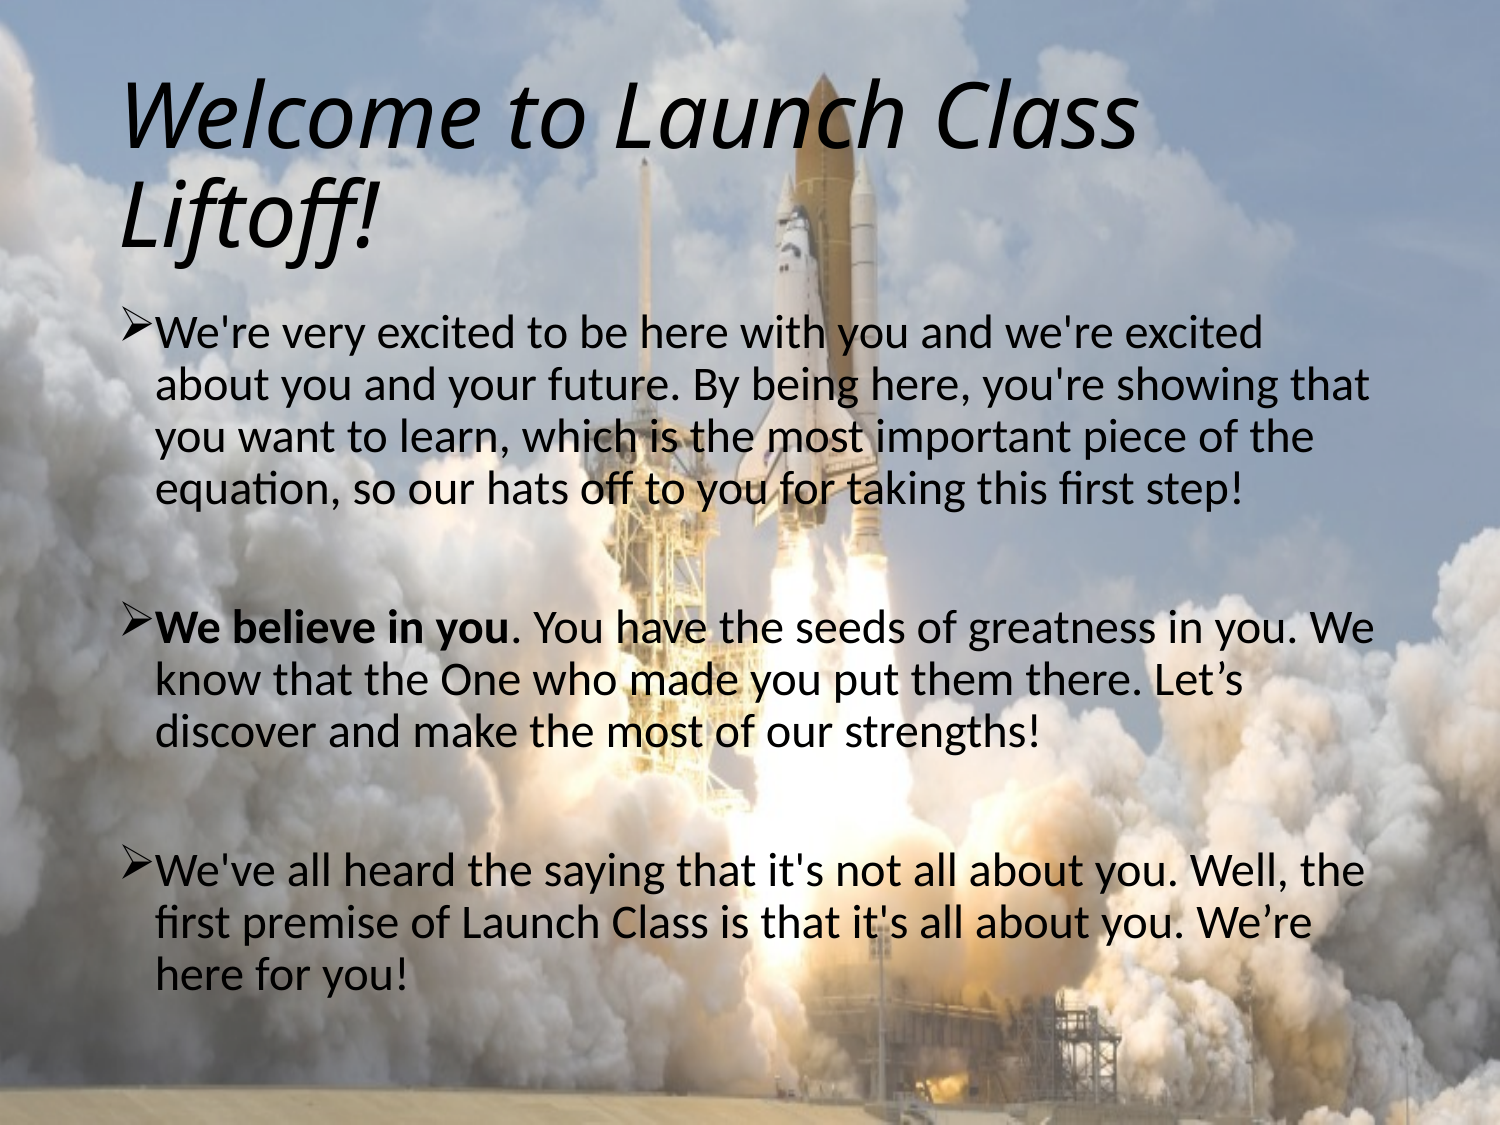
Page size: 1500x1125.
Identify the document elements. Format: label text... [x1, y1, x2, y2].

title Welcome to Launch Class Liftoff! [103, 59, 1397, 278]
list We're very excited to be here with you and we're excited about you and your future. By being here, you're showing that you want to learn, which is the most important piece of the equation, so our hats off to you for taking this first step! We believe in you. You have the seeds of greatness in you. We know that the One who made you put them there. Let’s discover and make the most of our strengths! We've all heard the saying that it's not all about you. Well, the first premise of Launch Class is that it's all about you. We’re here for you! [103, 299, 1397, 1014]
